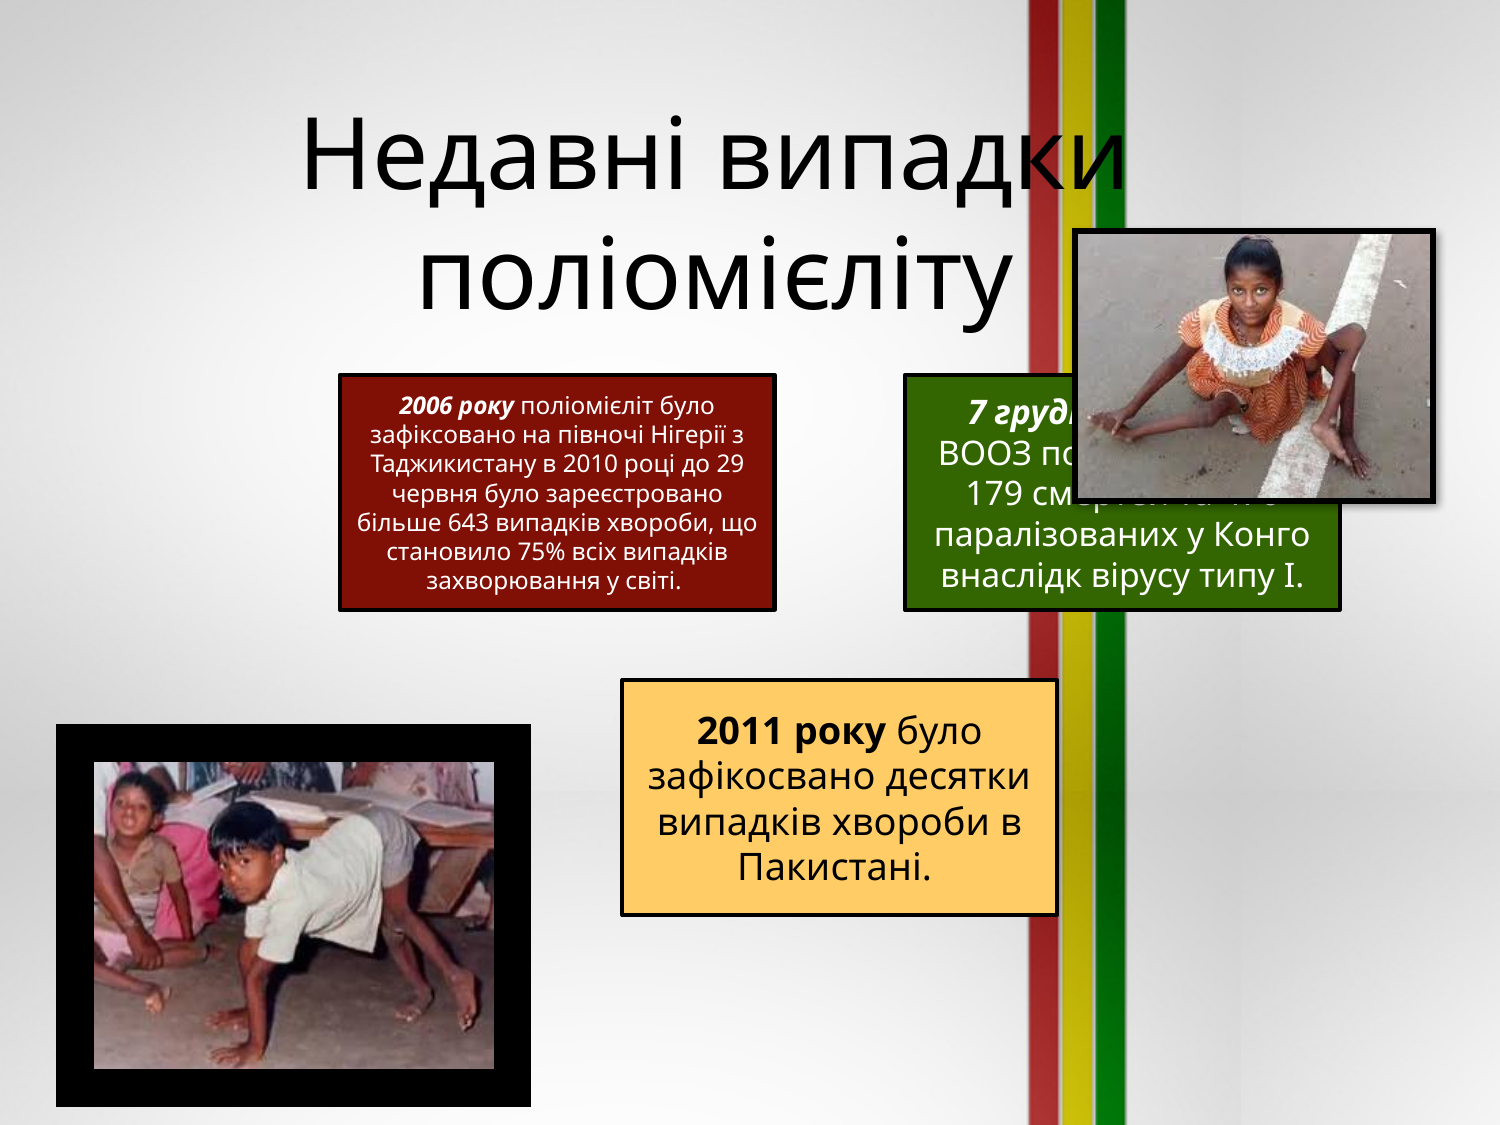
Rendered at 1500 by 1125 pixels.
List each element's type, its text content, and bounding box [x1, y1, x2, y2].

text_box Недавні випадки поліомієліту [222, 81, 1207, 382]
picture [0, 0, 1500, 1125]
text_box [339, 374, 1341, 1042]
